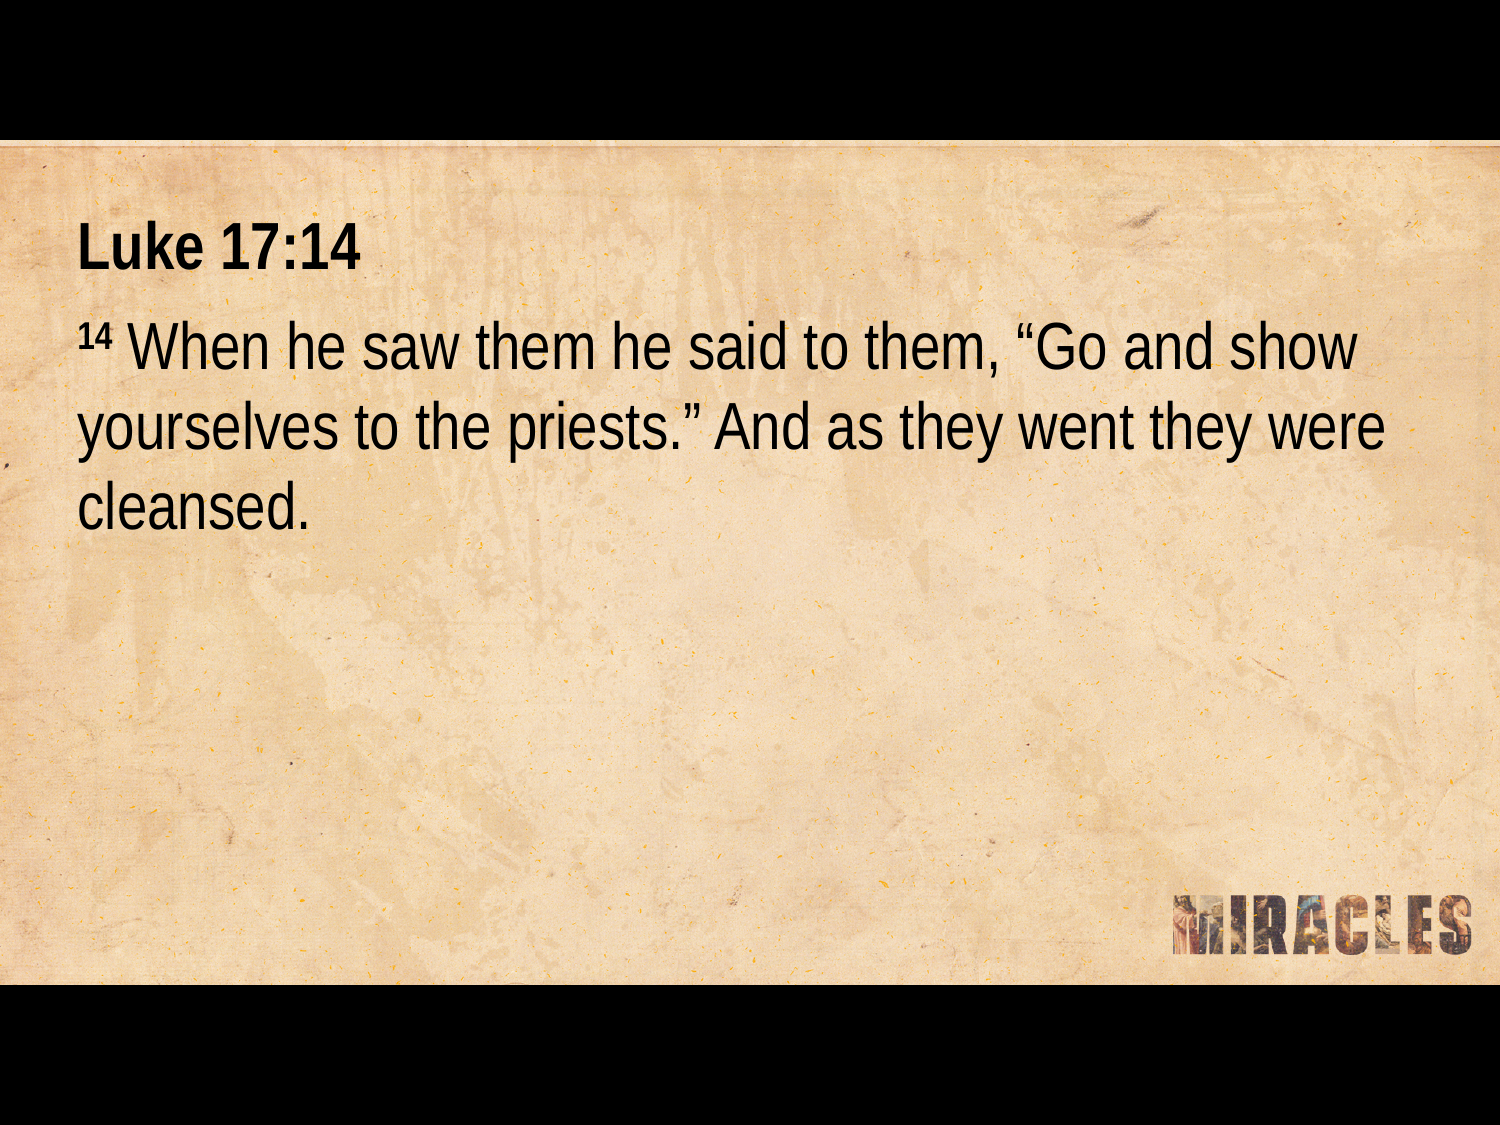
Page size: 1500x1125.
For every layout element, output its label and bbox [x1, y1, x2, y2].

picture [0, 140, 1500, 985]
